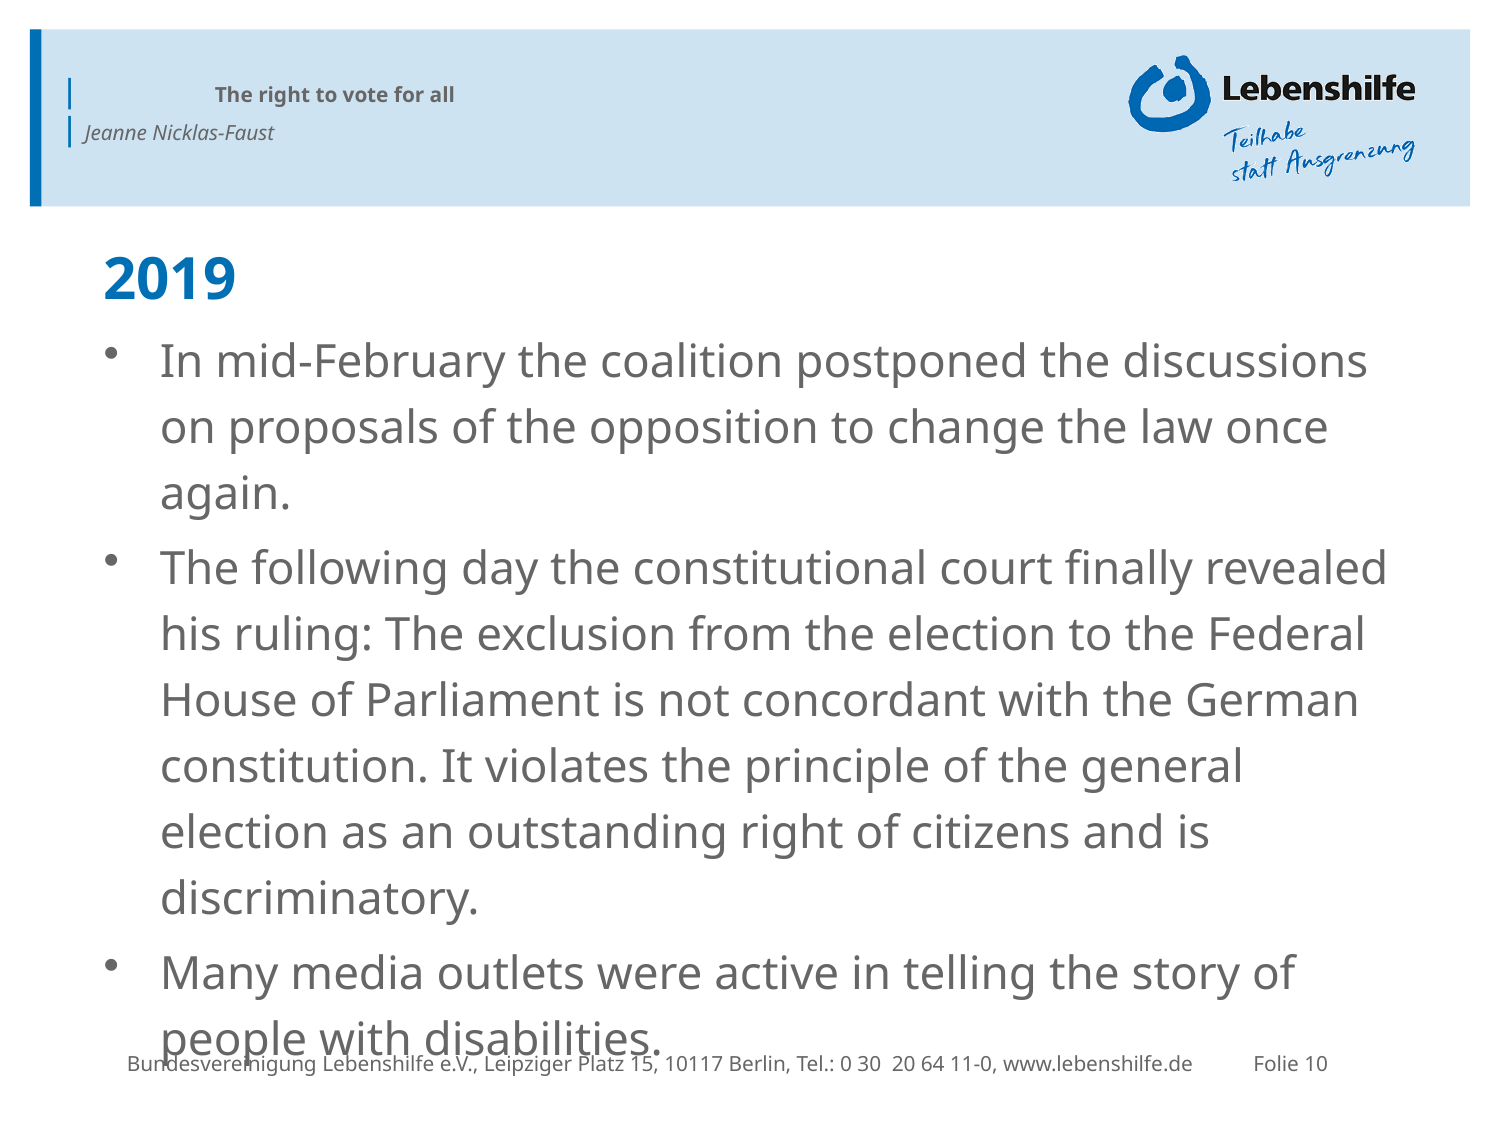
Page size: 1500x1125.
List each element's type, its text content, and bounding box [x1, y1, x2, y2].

list 2019 In mid-February the coalition postponed the discussions on proposals of the opposition to change the law once again. The following day the constitutional court finally revealed his ruling: The exclusion from the election to the Federal House of Parliament is not concordant with the German constitution. It violates the principle of the general election as an outstanding right of citizens and is discriminatory. Many media outlets were active in telling the story of people with disabilities. [88, 219, 1436, 976]
picture [1128, 55, 1415, 181]
